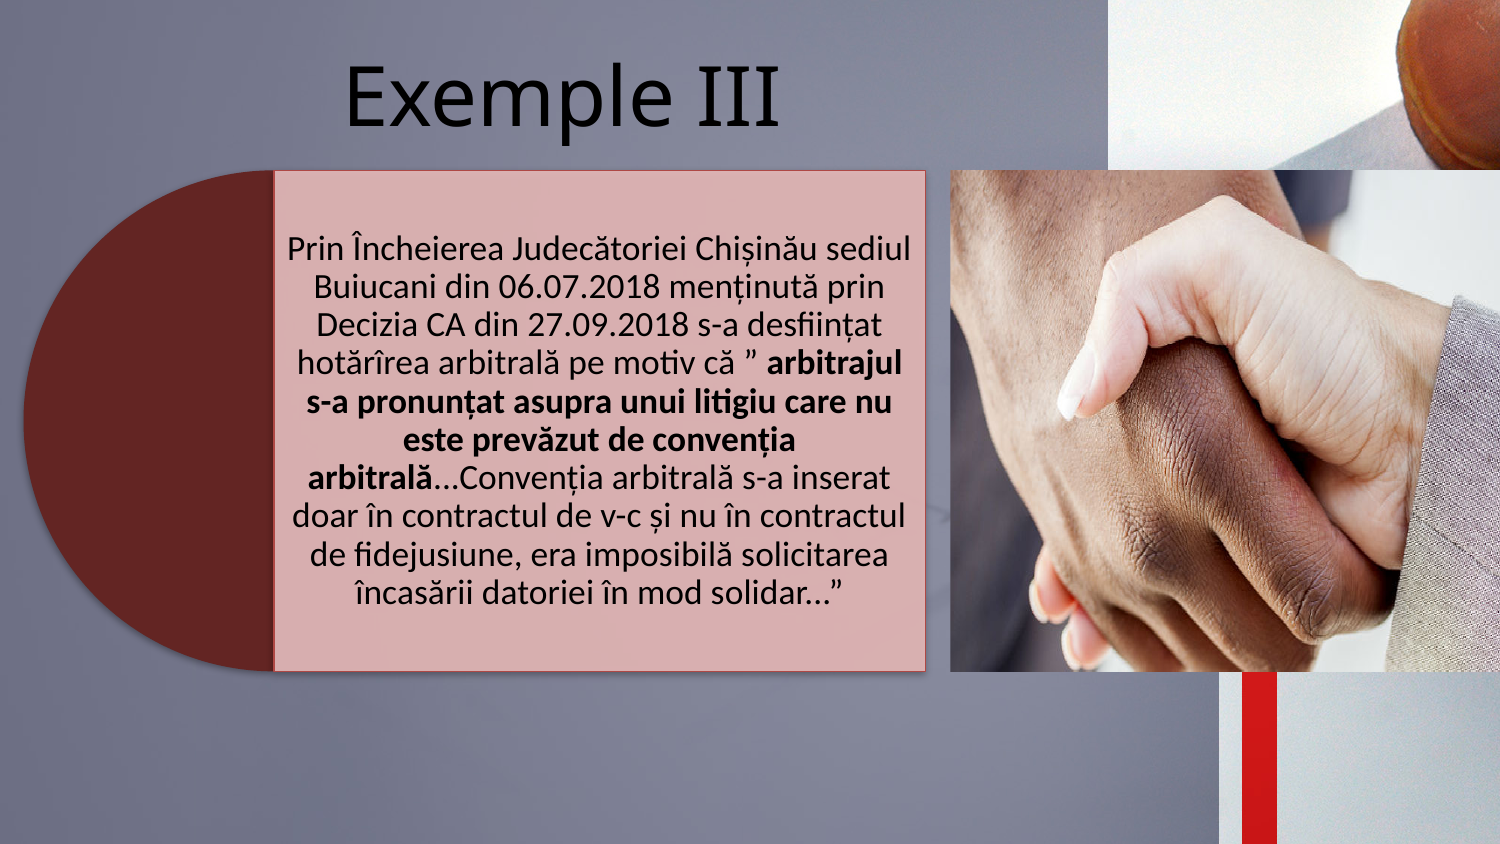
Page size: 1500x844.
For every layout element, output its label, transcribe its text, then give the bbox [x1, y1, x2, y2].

picture [0, 0, 1500, 844]
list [23, 170, 926, 672]
title Exemple III [73, 46, 1051, 141]
